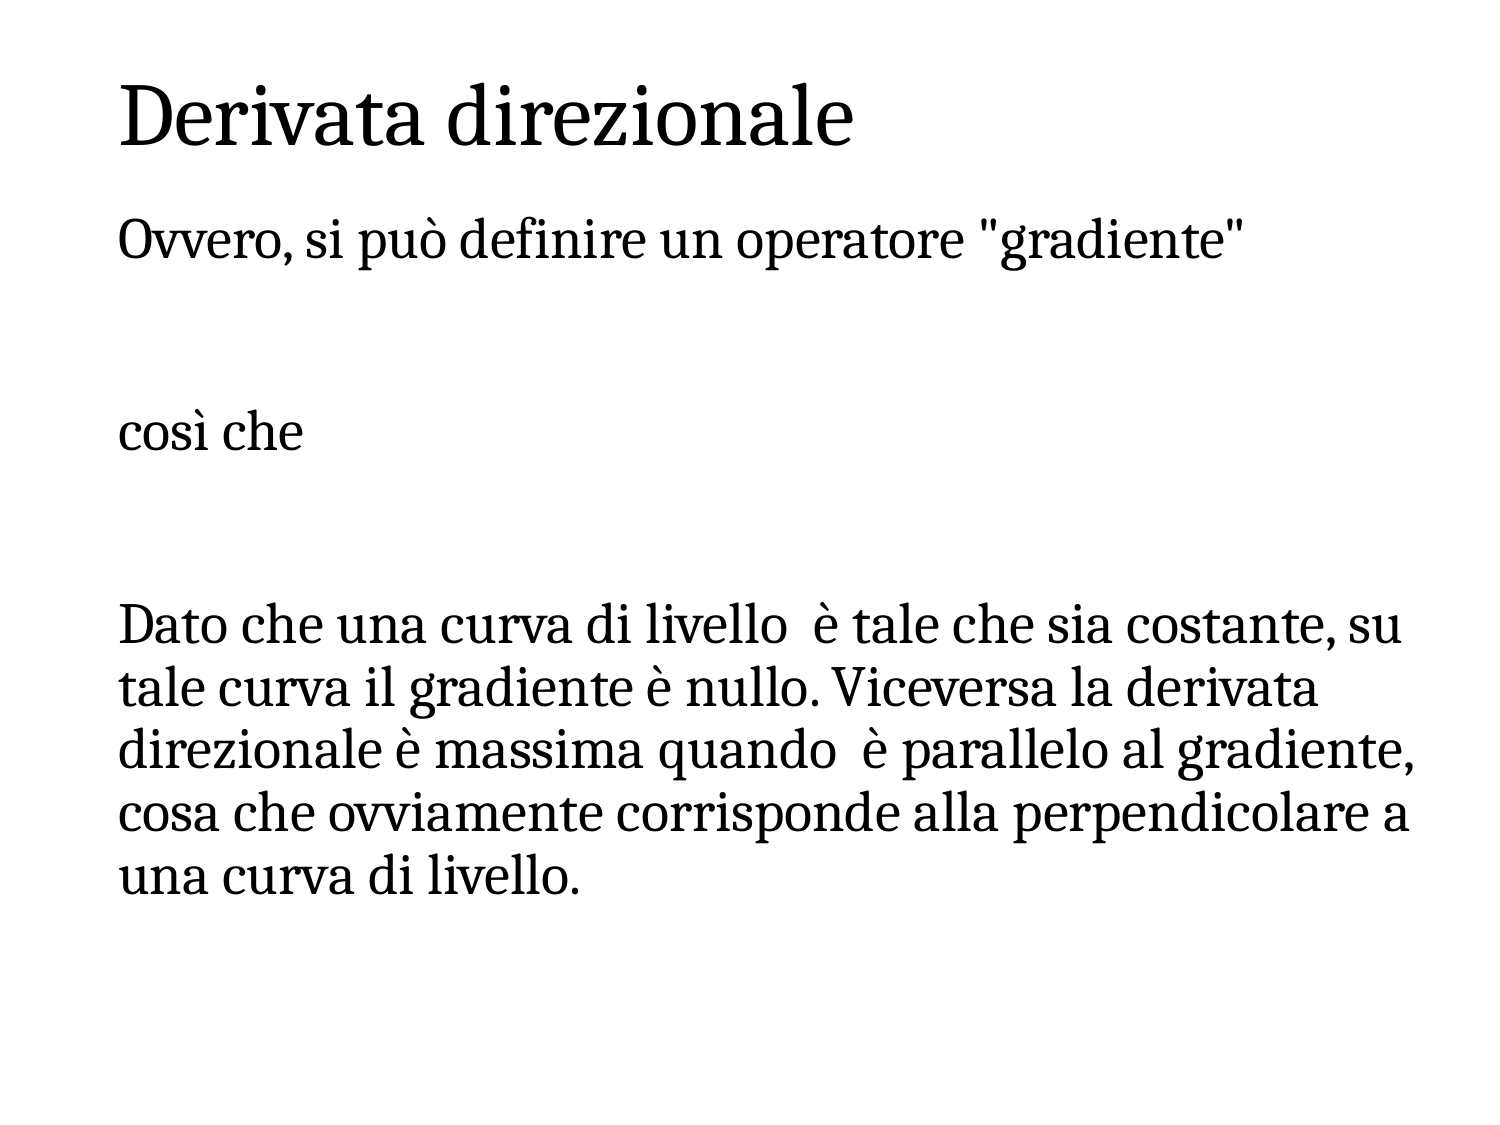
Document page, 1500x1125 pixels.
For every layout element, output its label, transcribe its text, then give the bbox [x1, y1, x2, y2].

title Derivata direzionale [103, 59, 1397, 173]
